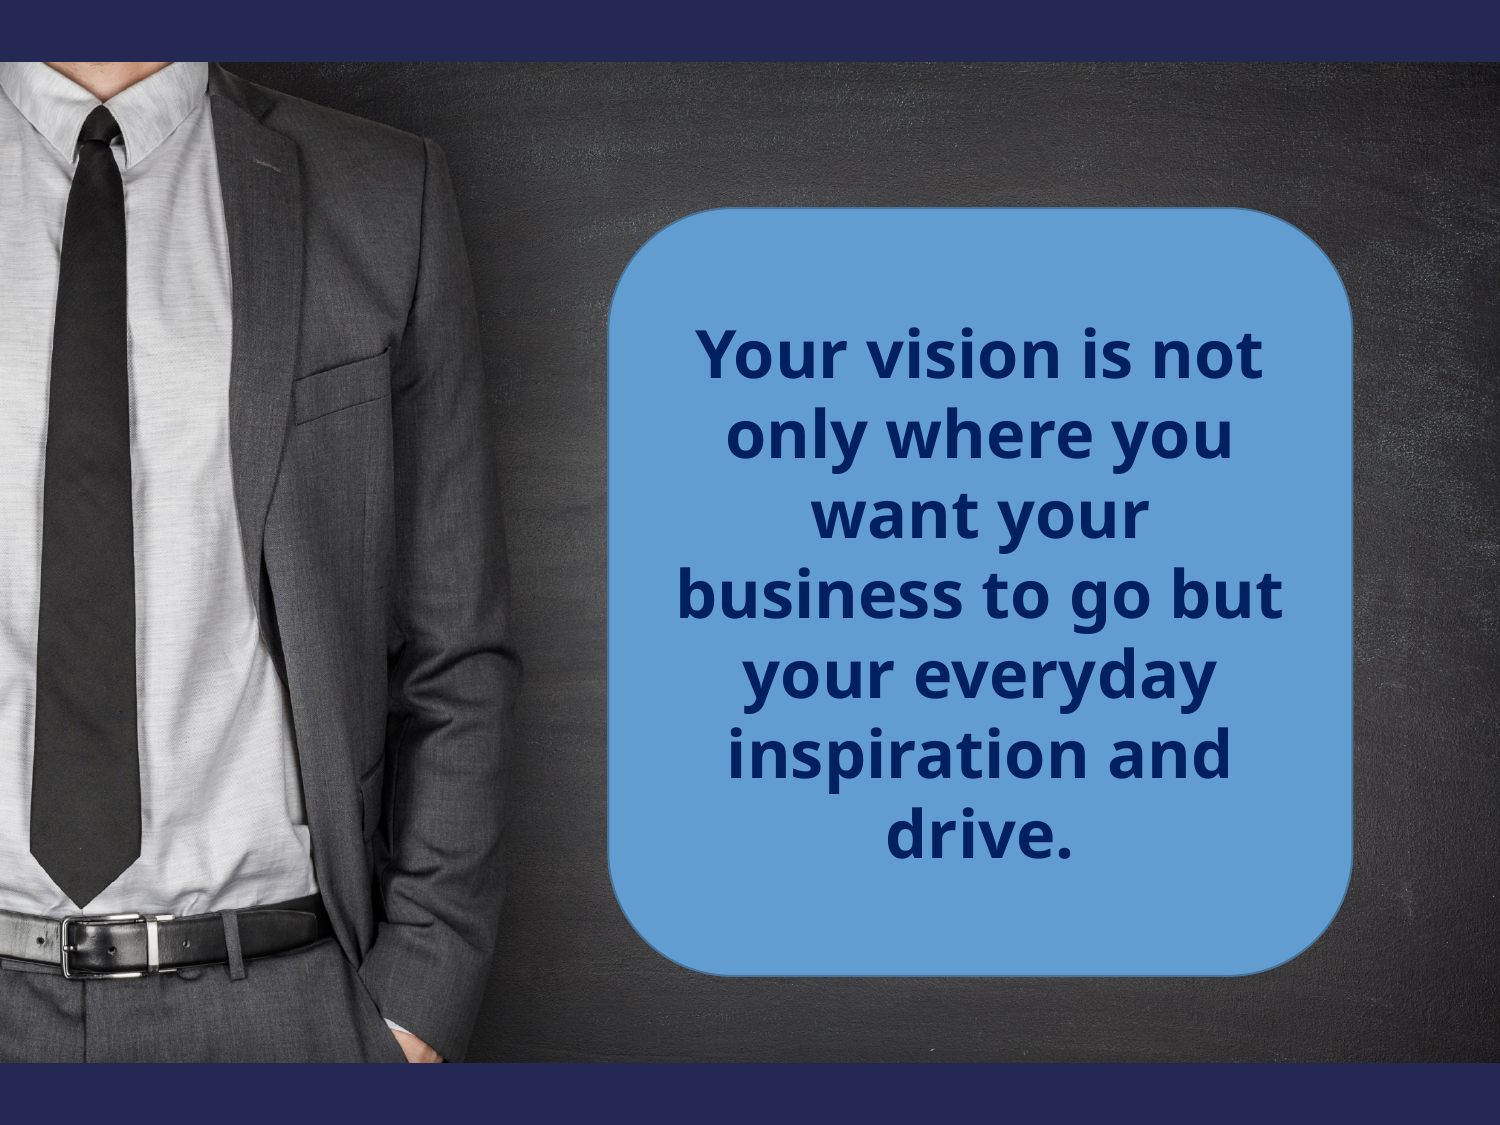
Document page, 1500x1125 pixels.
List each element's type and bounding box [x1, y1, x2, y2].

picture [0, 62, 1500, 1063]
